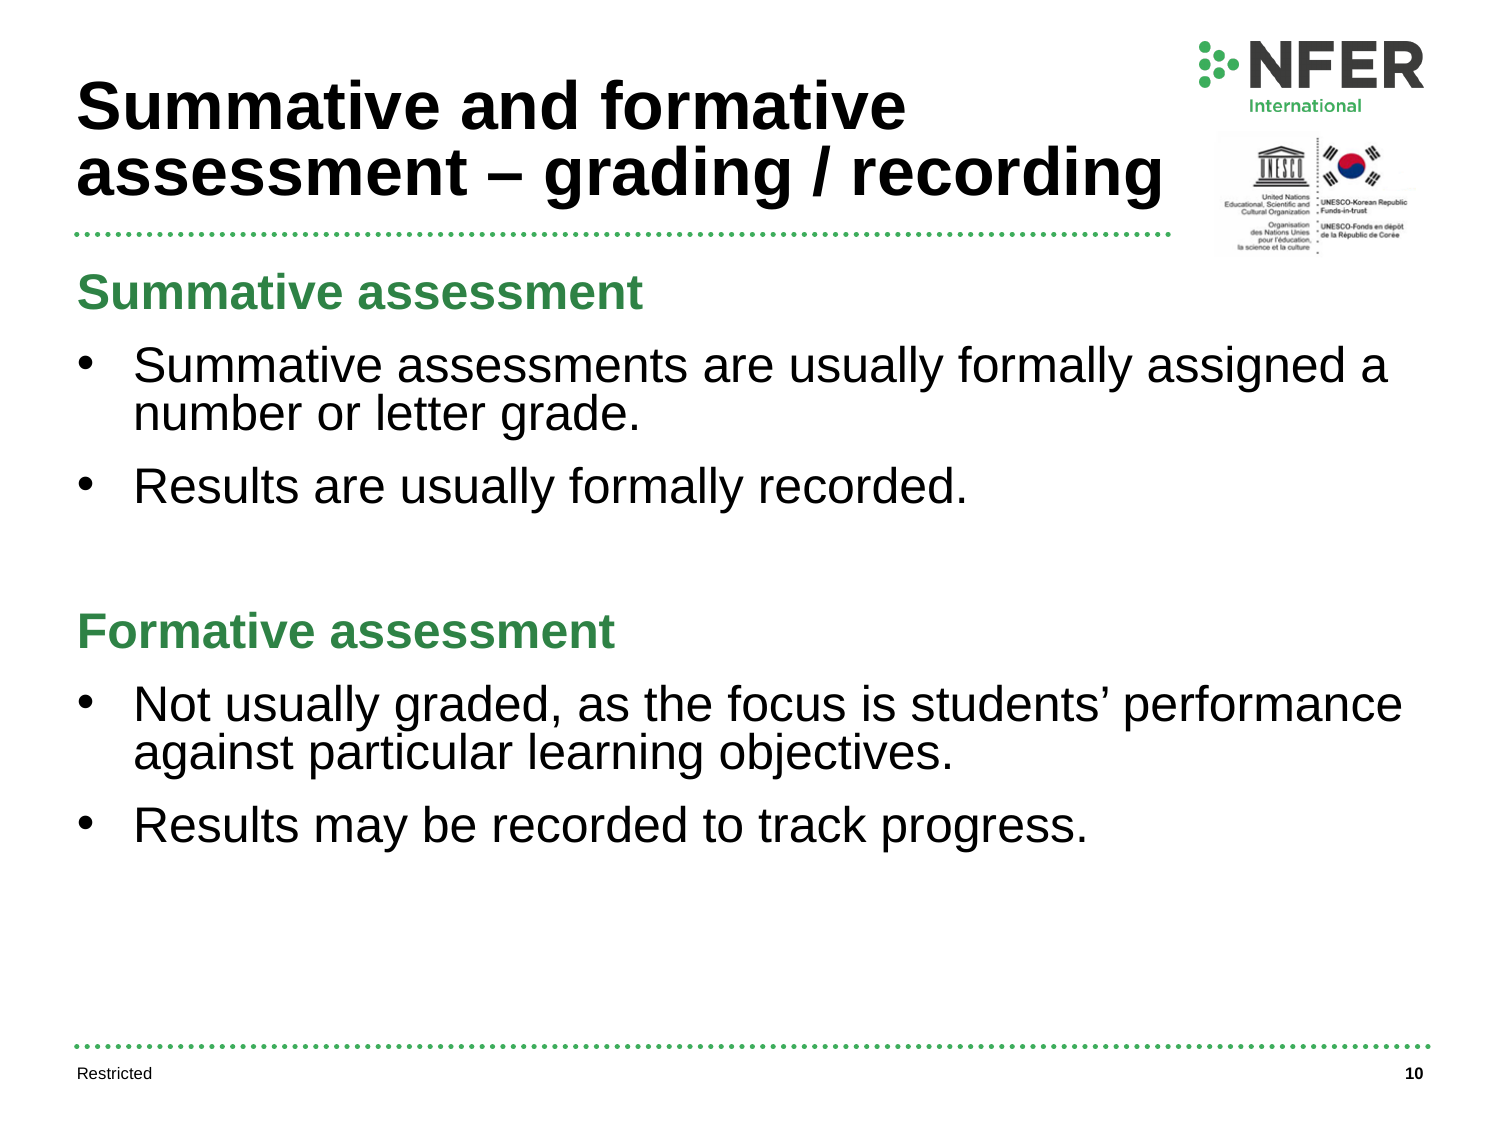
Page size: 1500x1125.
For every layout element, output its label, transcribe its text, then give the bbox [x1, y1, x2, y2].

title Summative and formative assessment – grading / recording [76, 76, 1171, 225]
slide_number 10 [1340, 1062, 1424, 1105]
picture [1199, 41, 1424, 112]
list Summative assessment Summative assessments are usually formally assigned a number or letter grade. Results are usually formally recorded. Formative assessment Not usually graded, as the focus is students’ performance against particular learning objectives. Results may be recorded to track progress. [76, 271, 1412, 998]
footer Restricted [76, 1062, 977, 1105]
picture [1207, 131, 1416, 263]
